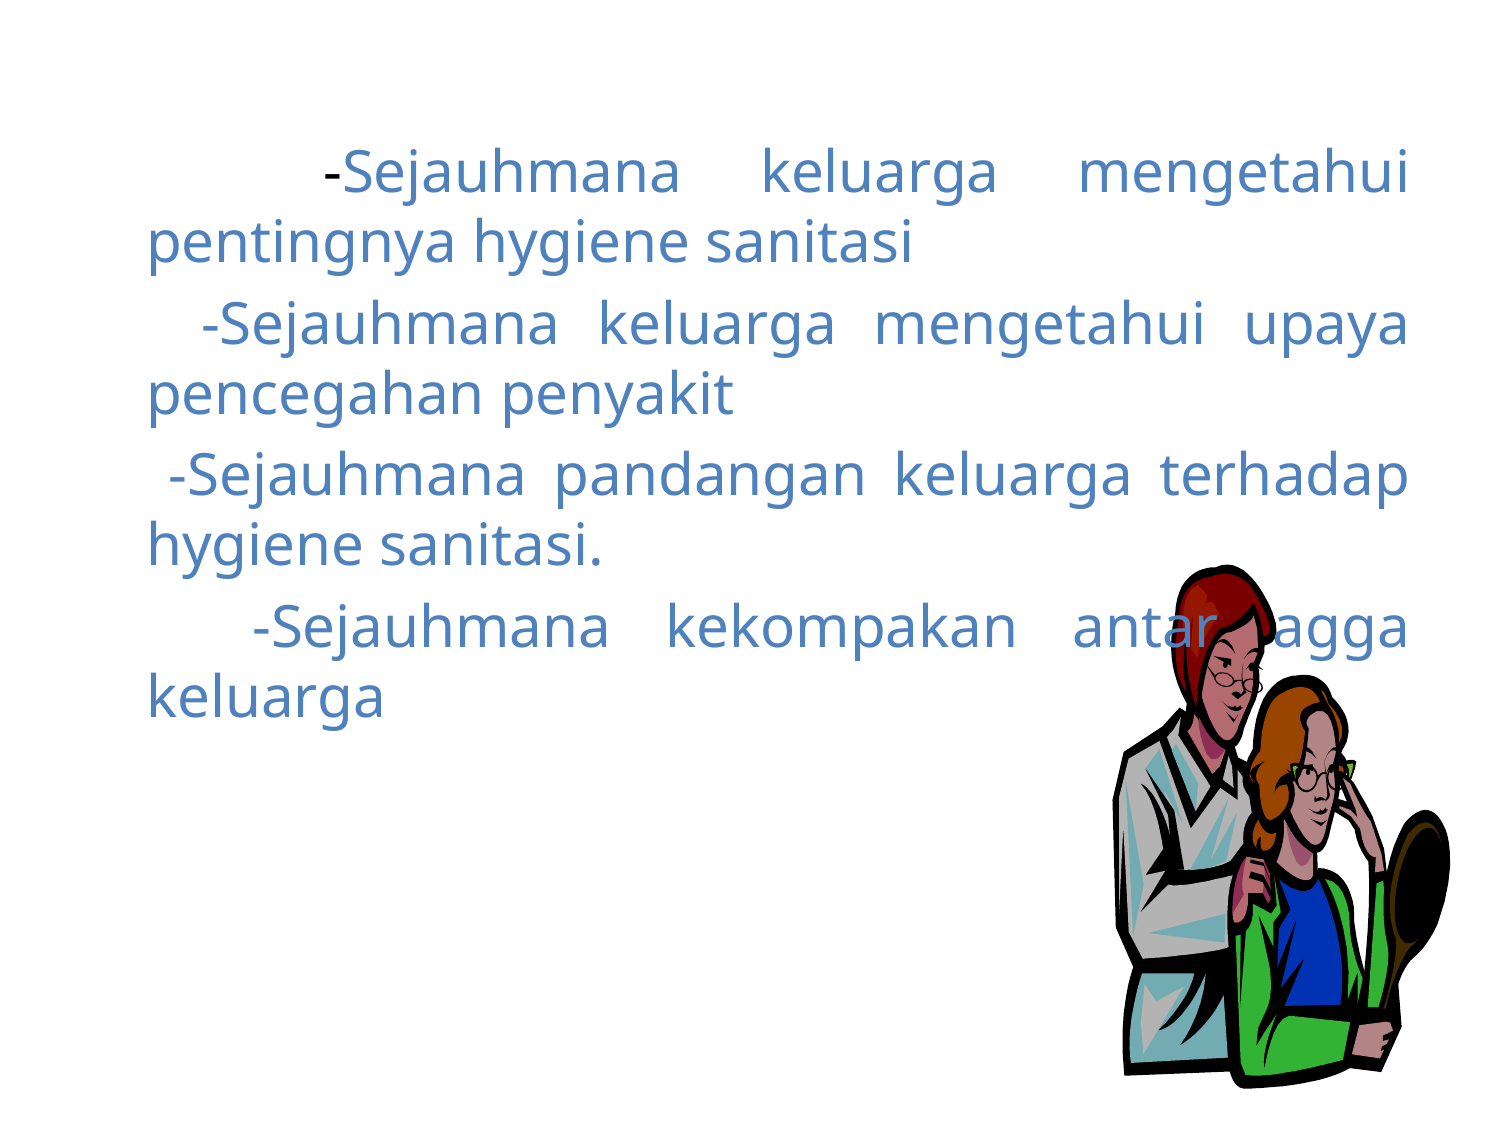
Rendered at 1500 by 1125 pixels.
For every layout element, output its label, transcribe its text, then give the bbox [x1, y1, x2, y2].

list -Sejauhmana keluarga mengetahui pentingnya hygiene sanitasi -Sejauhmana keluarga mengetahui upaya pencegahan penyakit -Sejauhmana pandangan keluarga terhadap hygiene sanitasi. -Sejauhmana kekompakan antar agga keluarga [75, 45, 1425, 1005]
picture [1112, 524, 1461, 1089]
